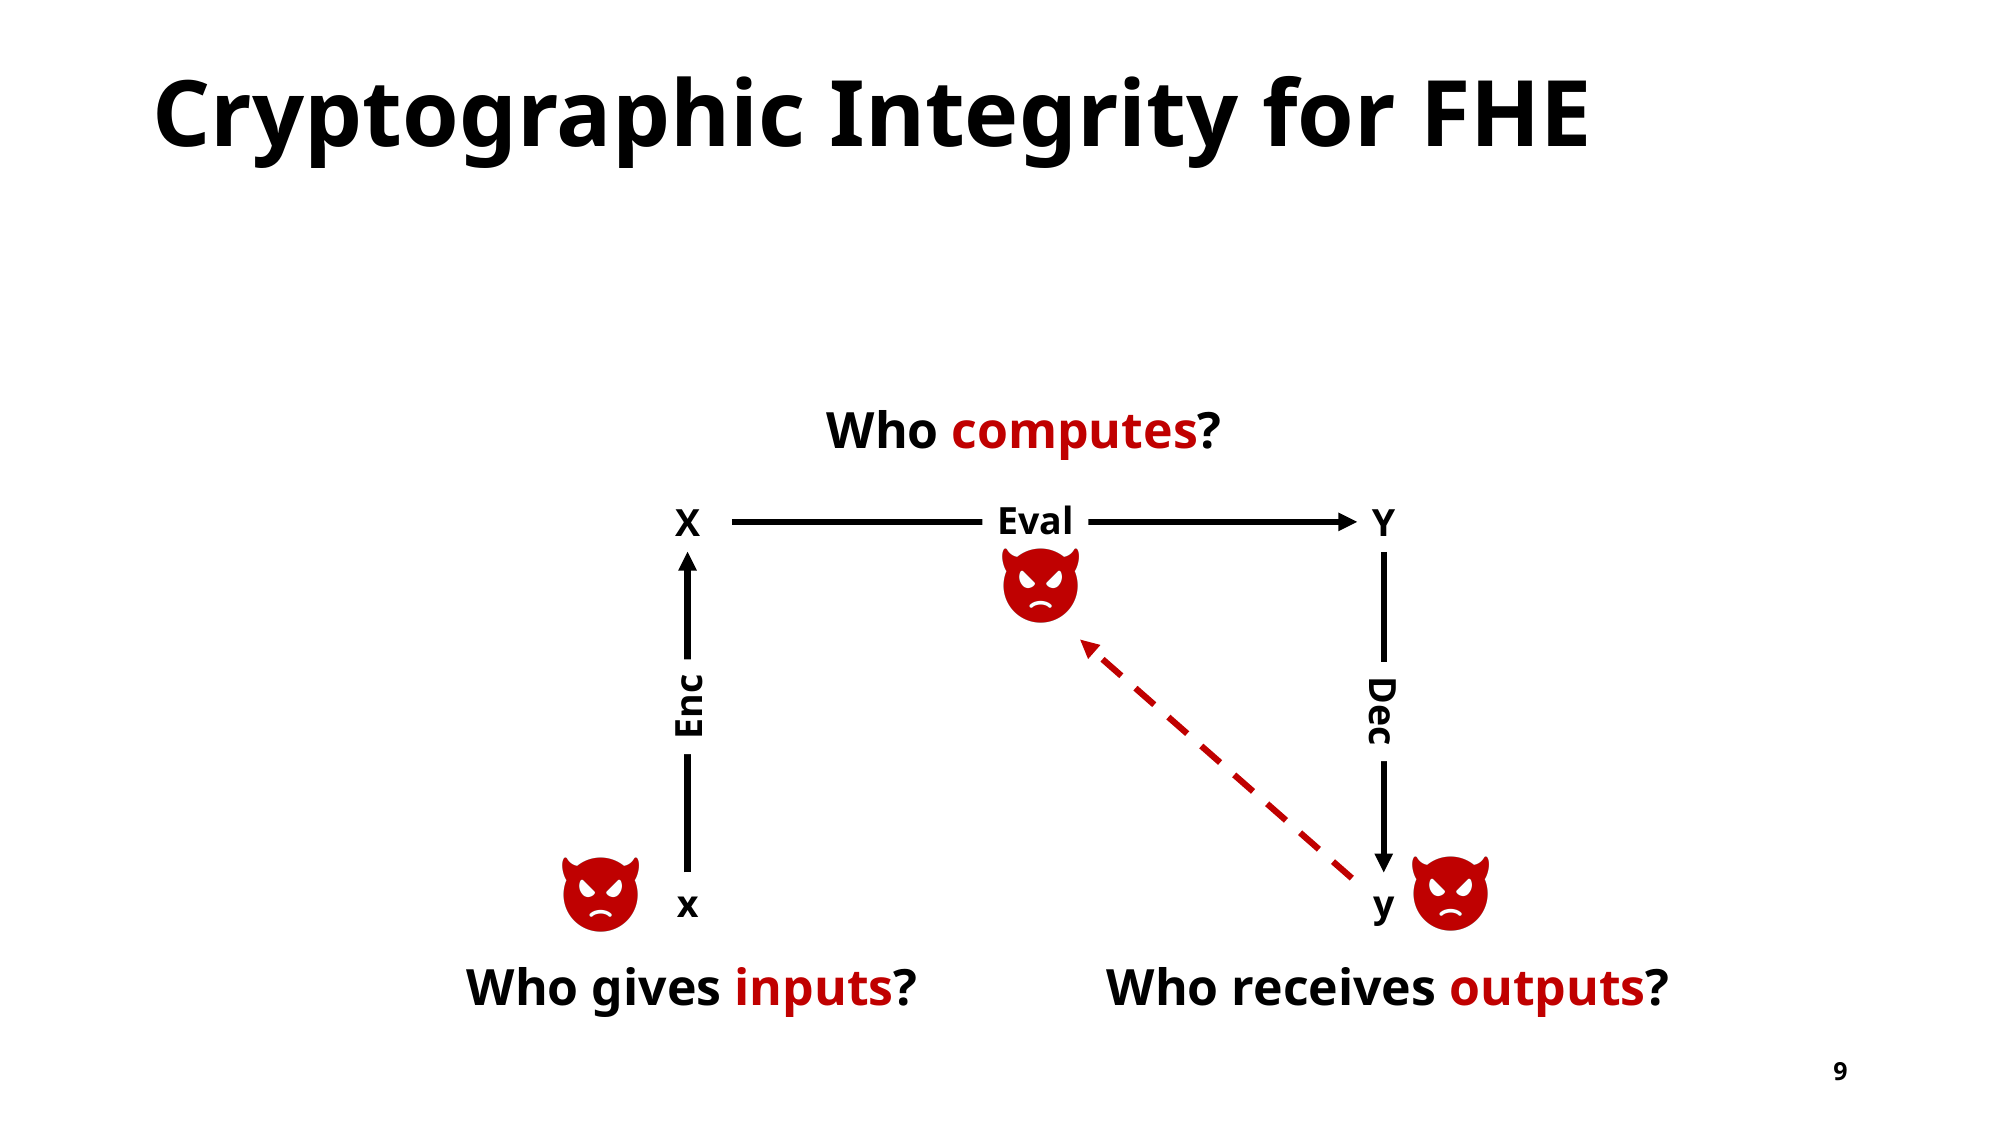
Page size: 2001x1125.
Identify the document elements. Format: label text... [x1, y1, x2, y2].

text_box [643, 490, 1415, 933]
picture [1406, 849, 1495, 939]
picture [996, 541, 1085, 630]
picture [556, 850, 645, 939]
text_box Who gives inputs? [372, 947, 1012, 1023]
text_box Who computes? [635, 391, 1414, 467]
slide_number 9 [1412, 1042, 1863, 1103]
title Cryptographic Integrity for FHE [137, 59, 1892, 278]
text_box Who receives outputs? [1092, 947, 1685, 1023]
